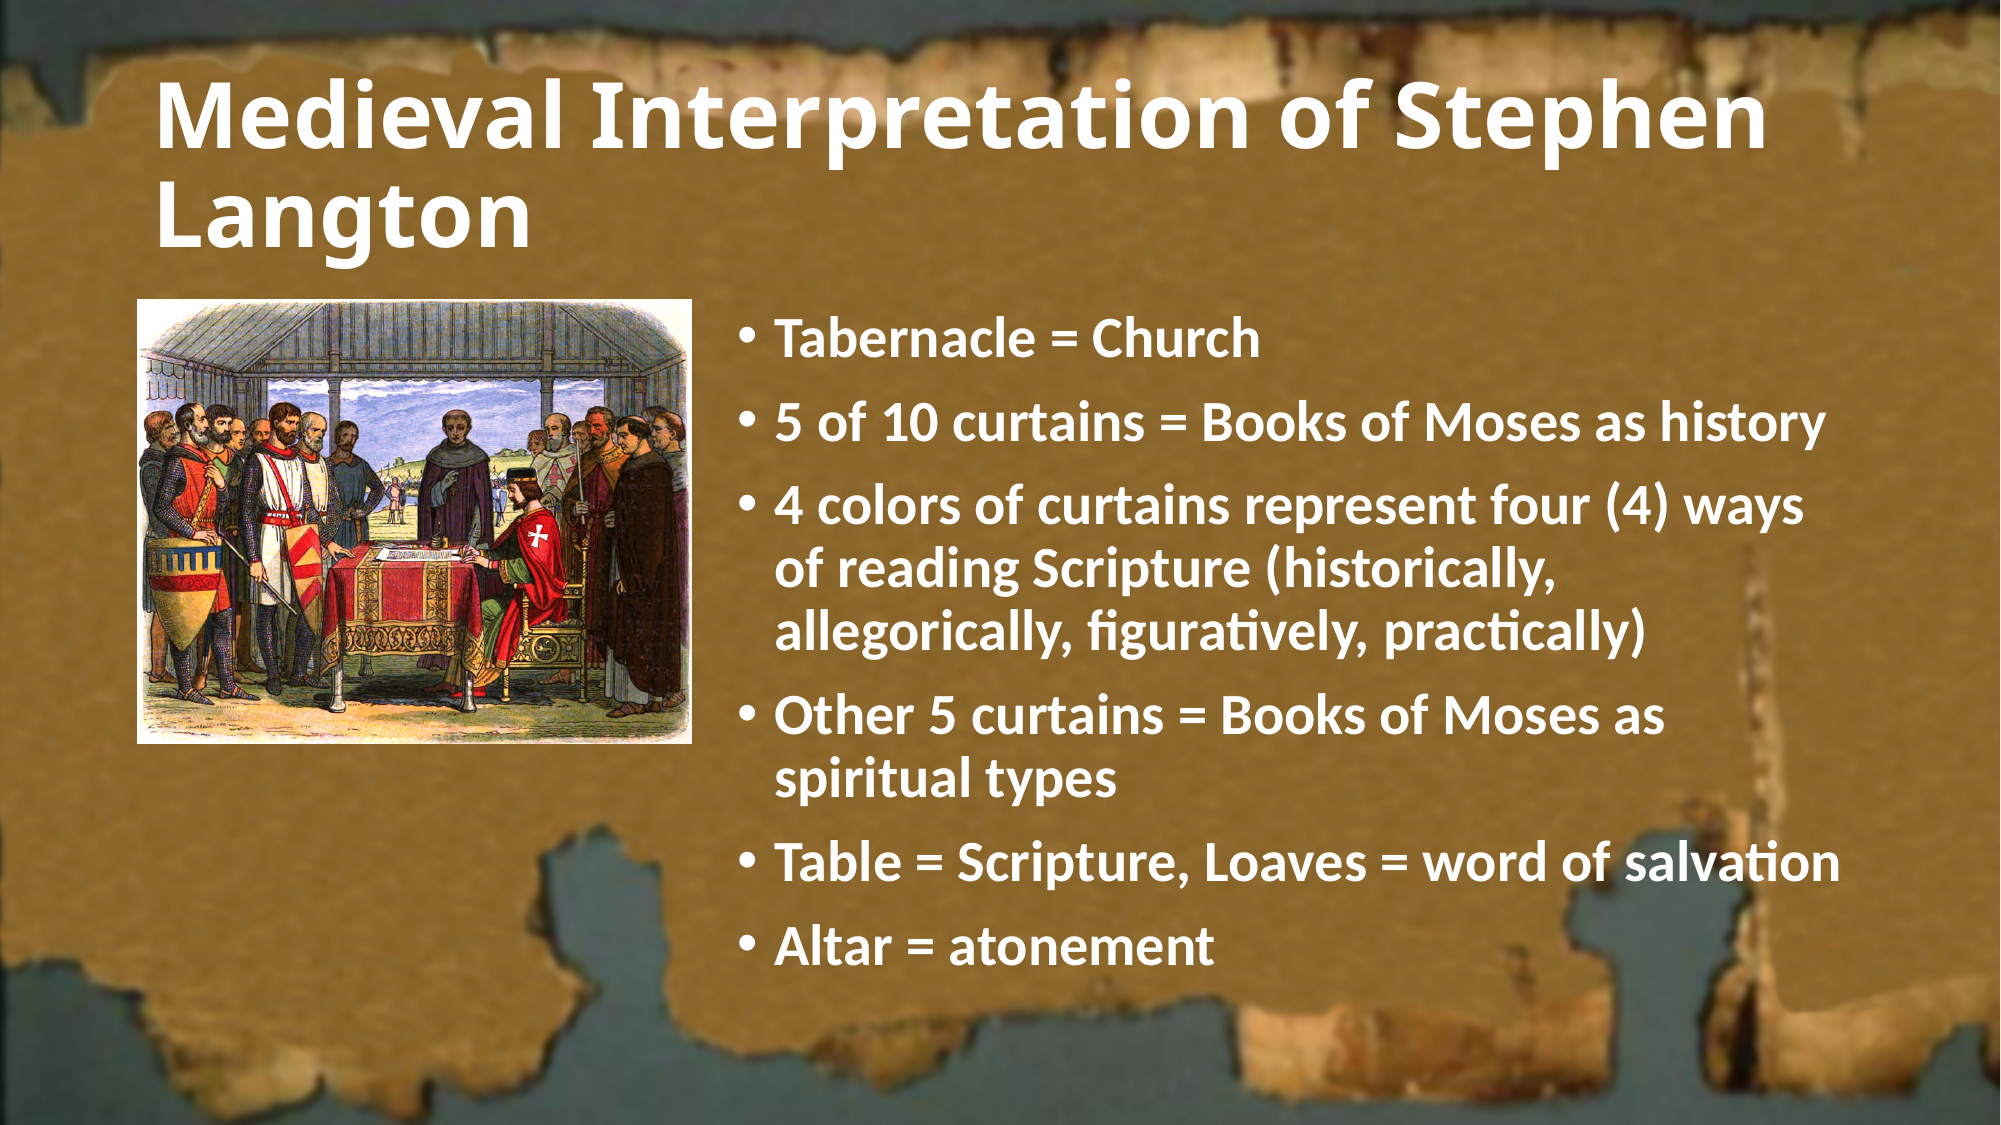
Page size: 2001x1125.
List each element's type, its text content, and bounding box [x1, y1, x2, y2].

picture [0, 0, 2001, 1125]
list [137, 299, 692, 744]
list Tabernacle = Church 5 of 10 curtains = Books of Moses as history 4 colors of curtains represent four (4) ways of reading Scripture (historically, allegorically, figuratively, practically) Other 5 curtains = Books of Moses as spiritual types Table = Scripture, Loaves = word of salvation Altar = atonement [722, 299, 1863, 1014]
title Medieval Interpretation of Stephen Langton [137, 59, 1863, 278]
